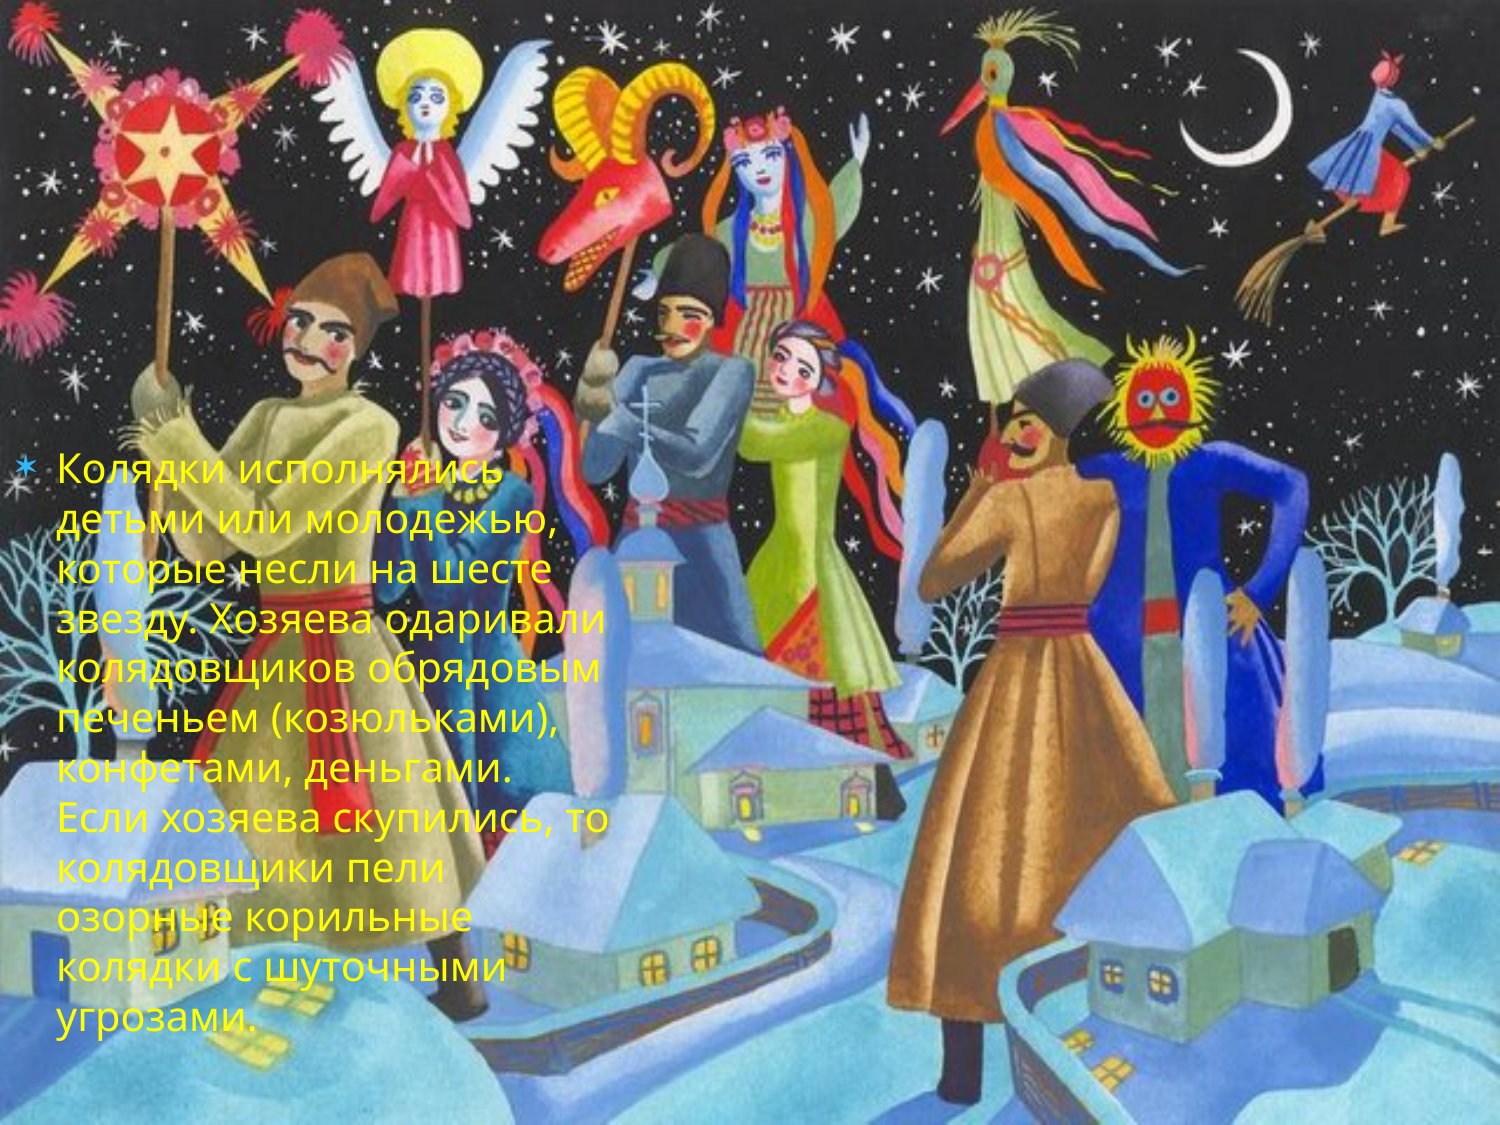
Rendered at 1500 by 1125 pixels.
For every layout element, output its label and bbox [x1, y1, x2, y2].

list [0, 0, 1500, 1125]
